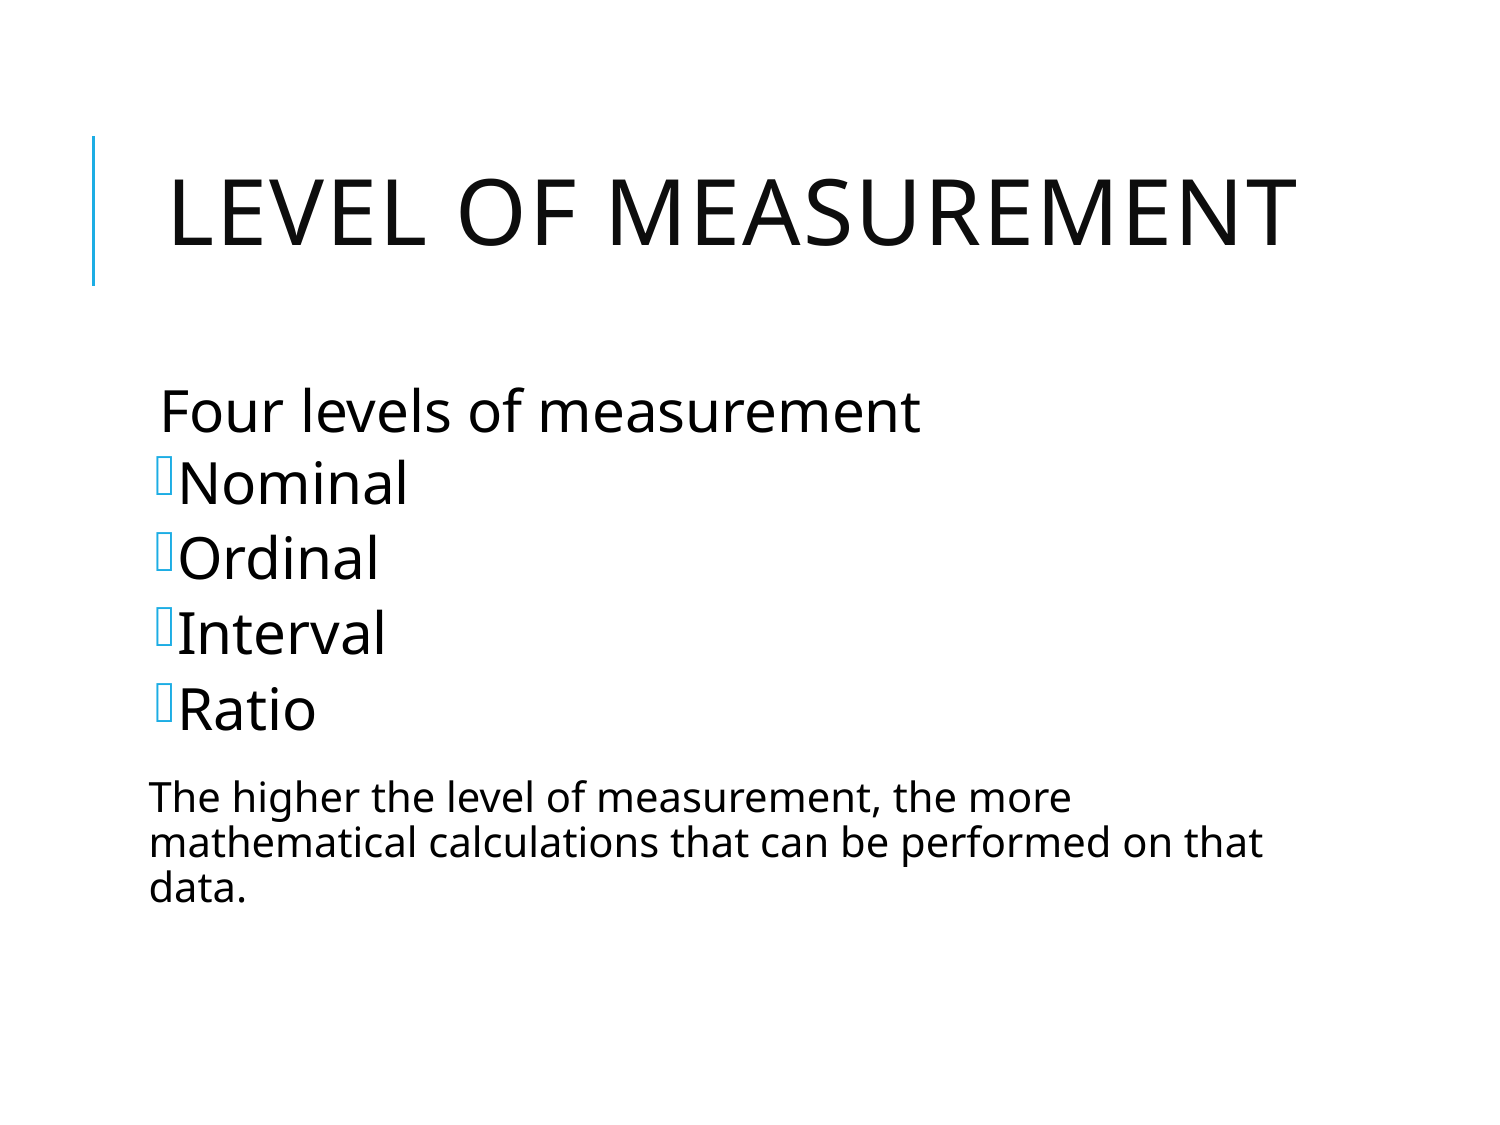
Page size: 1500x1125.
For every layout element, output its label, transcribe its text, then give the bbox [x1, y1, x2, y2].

list Four levels of measurement Nominal Ordinal Interval Ratio The higher the level of measurement, the more mathematical calculations that can be performed on that data. [126, 375, 1322, 1035]
title Level of Measurement [126, 96, 1322, 342]
